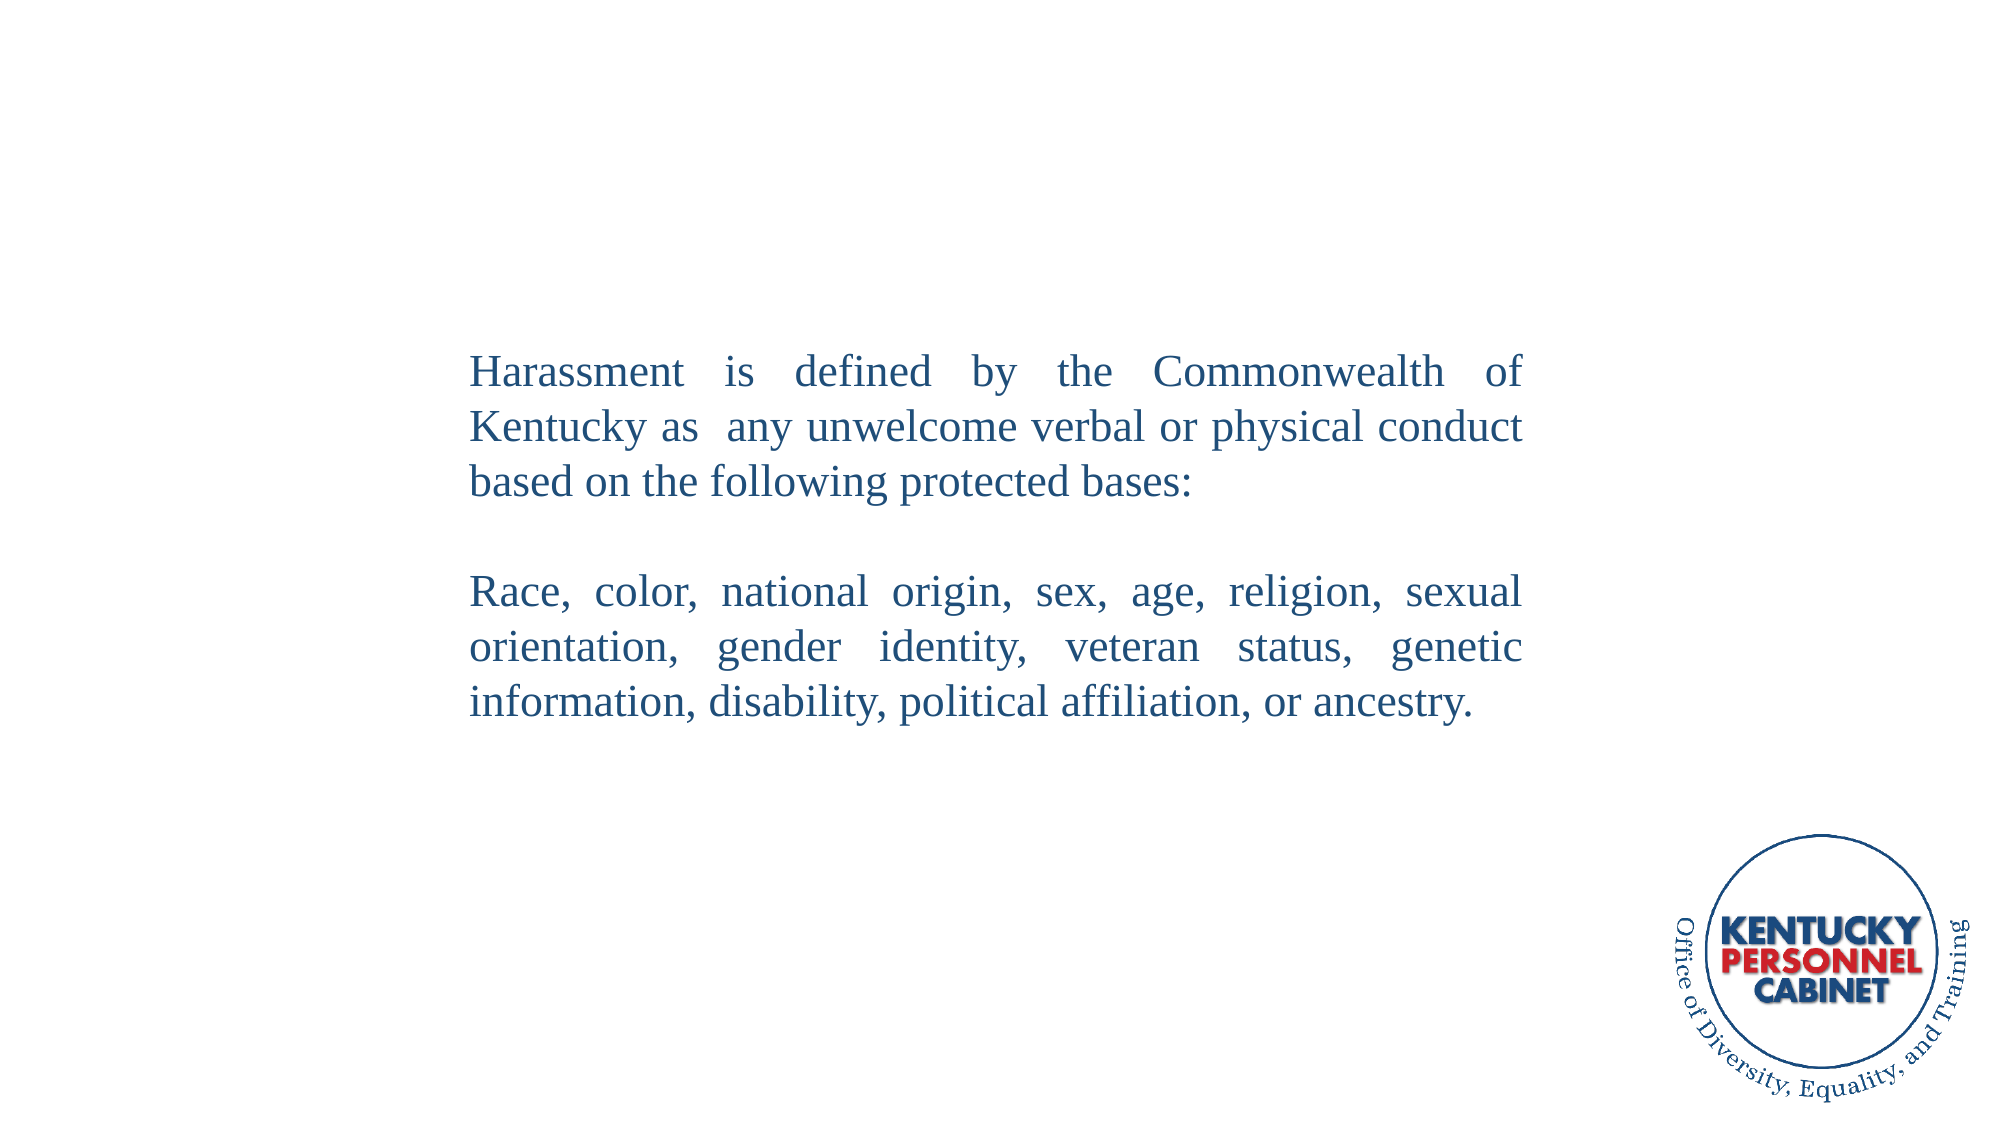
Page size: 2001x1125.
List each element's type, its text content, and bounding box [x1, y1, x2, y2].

picture [1669, 834, 1972, 1103]
text_box Harassment is defined by the Commonwealth of Kentucky as any unwelcome verbal or physical conduct based on the following protected bases: Race, color, national origin, sex, age, religion, sexual orientation, gender identity, veteran status, genetic information, disability, political affiliation, or ancestry. [454, 333, 1539, 788]
